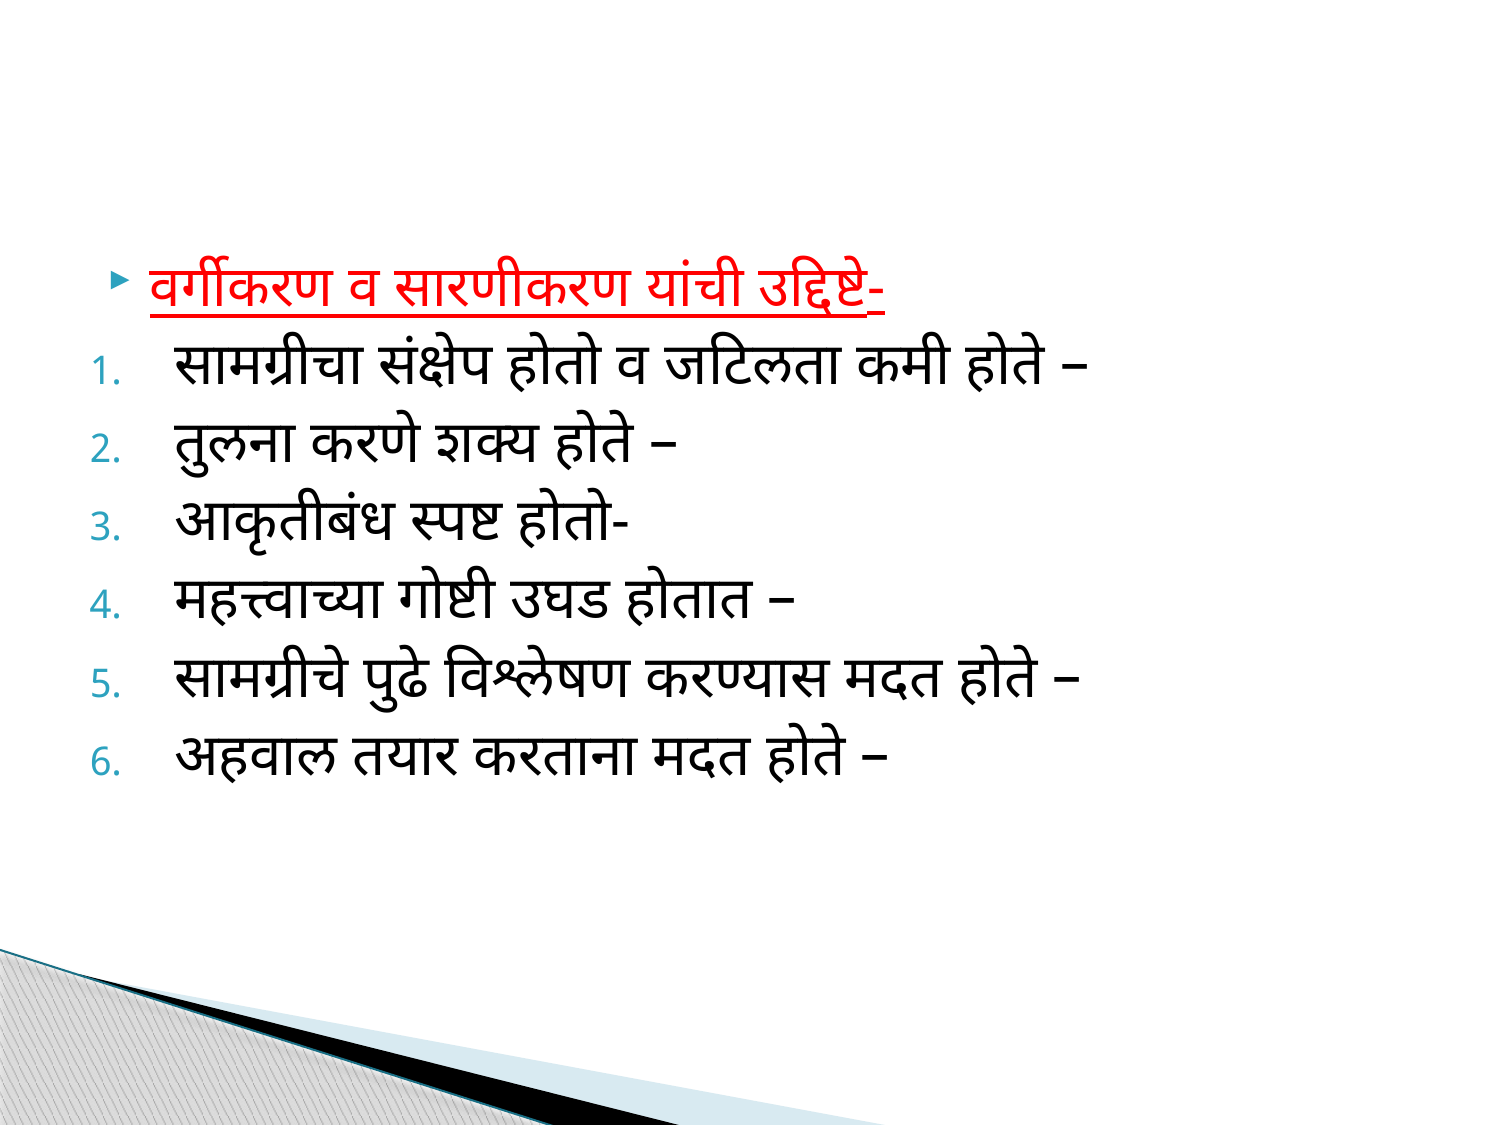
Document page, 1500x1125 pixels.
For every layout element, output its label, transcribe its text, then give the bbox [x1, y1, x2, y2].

list वर्गीकरण व सारणीकरण यांची उद्दिष्टे- सामग्रीचा संक्षेप होतो व जटिलता कमी होते – तुलना करणे शक्य होते – आकृतीबंध स्पष्ट होतो- महत्त्वाच्या गोष्टी उघड होतात – सामग्रीचे पुढे विश्लेषण करण्यास मदत होते – अहवाल तयार करताना मदत होते – [75, 243, 1425, 986]
